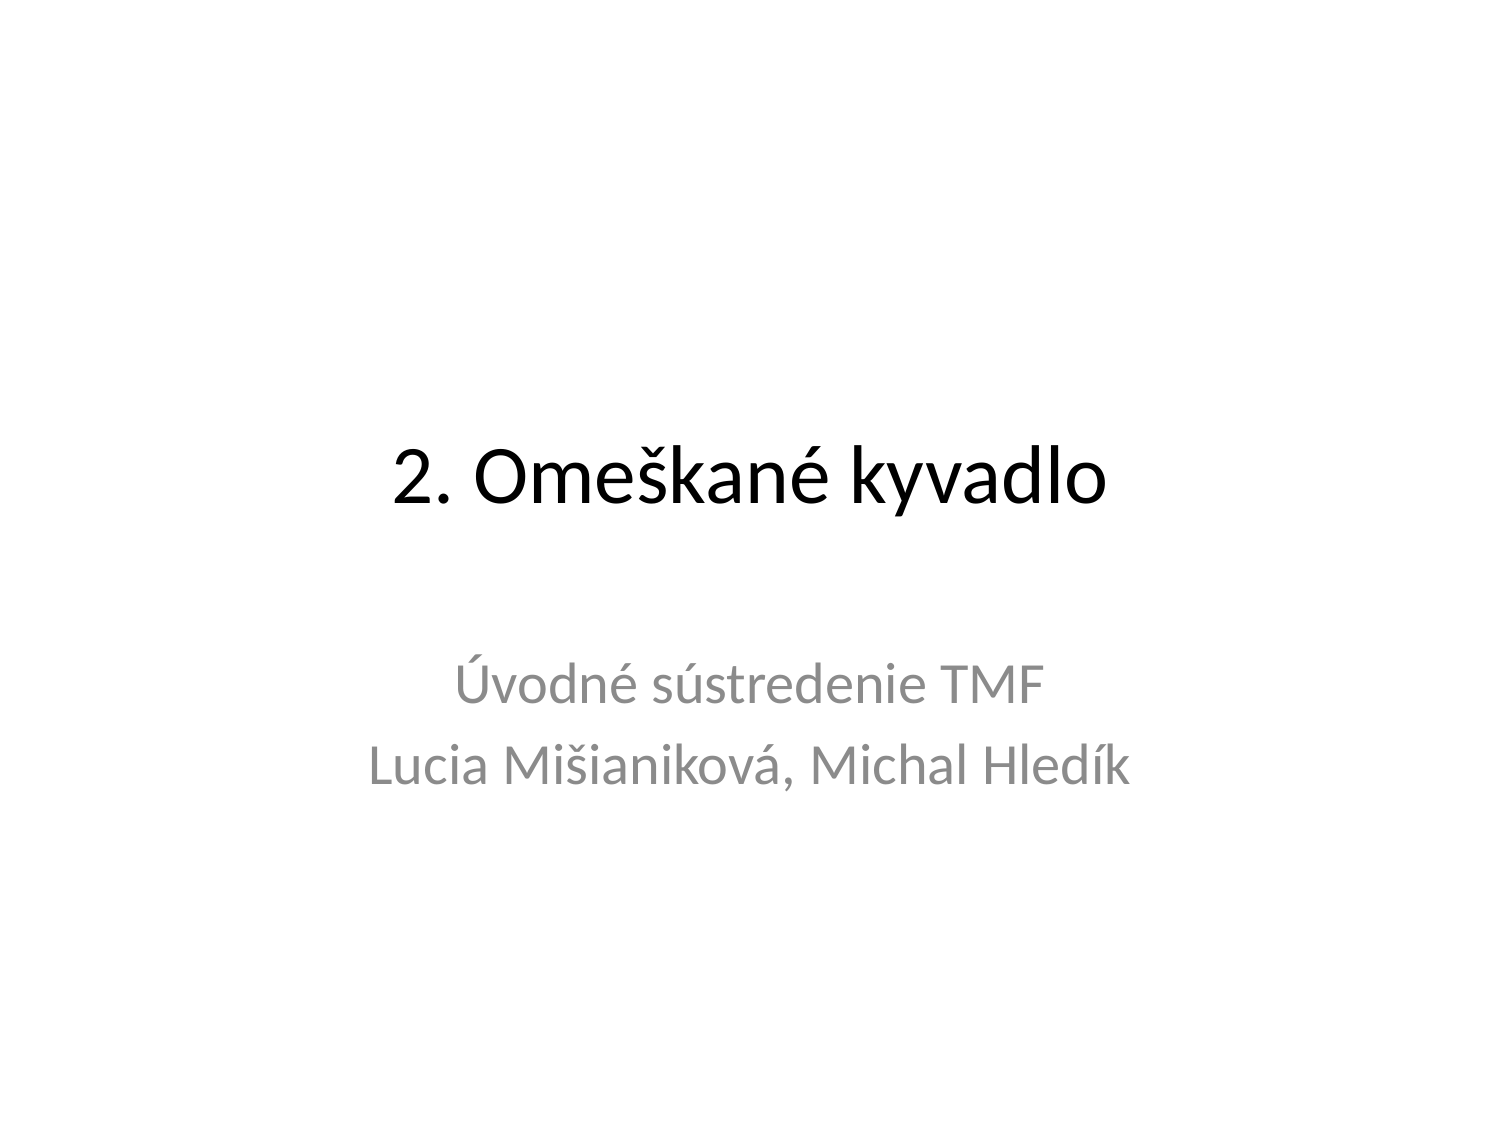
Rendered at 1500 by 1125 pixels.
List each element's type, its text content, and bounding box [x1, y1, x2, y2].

title 2. Omeškané kyvadlo [112, 349, 1388, 591]
subtitle Úvodné sústredenie TMF Lucia Mišianiková, Michal Hledík [225, 637, 1275, 925]
